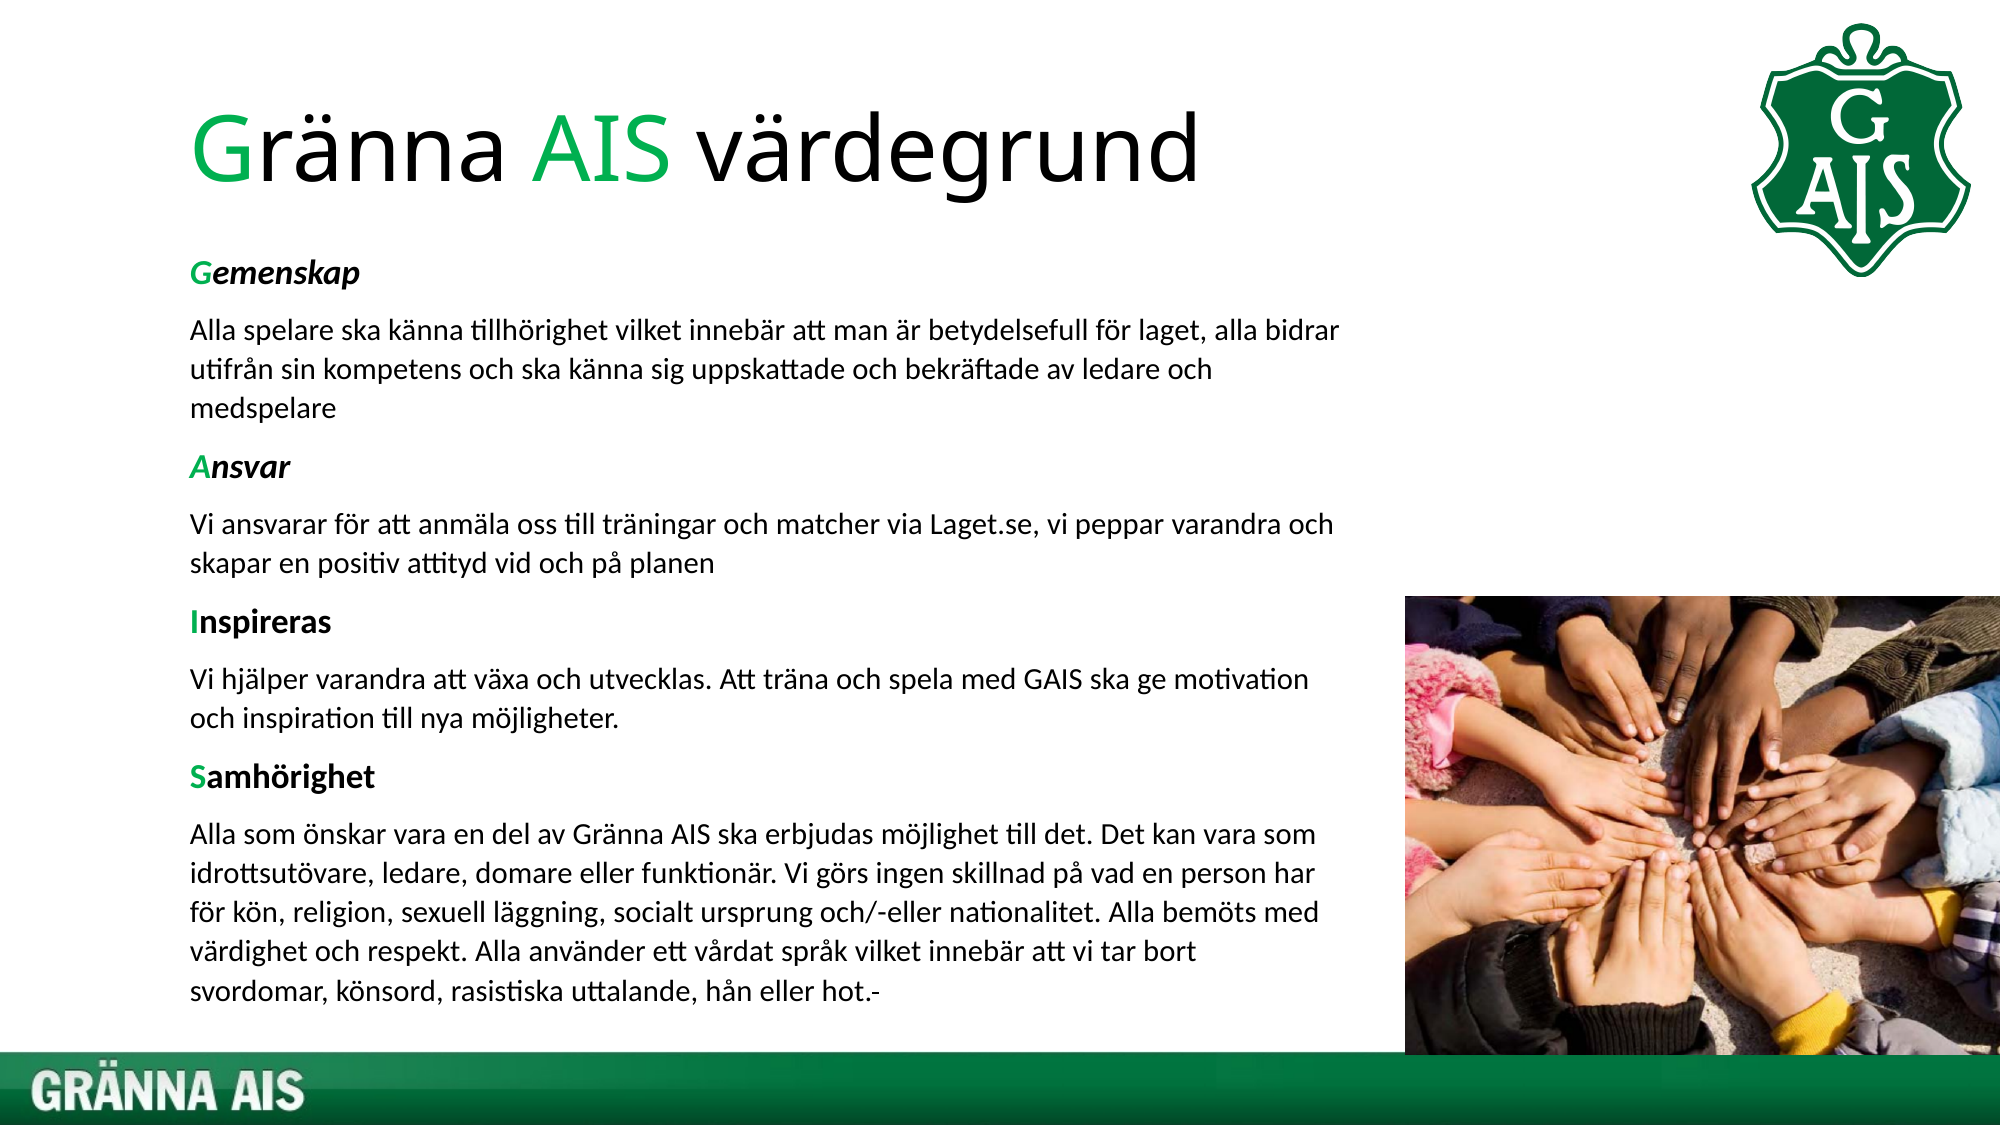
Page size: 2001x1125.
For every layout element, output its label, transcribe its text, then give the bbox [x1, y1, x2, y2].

picture [0, 596, 2000, 1125]
title Gränna AIS värdegrund [174, 87, 1825, 326]
text_box Gemenskap Alla spelare ska känna tillhörighet vilket innebär att man är betydelsefull för laget, alla bidrar utifrån sin kompetens och ska känna sig uppskattade och bekräftade av ledare och medspelare Ansvar Vi ansvarar för att anmäla oss till träningar och matcher via Laget.se, vi peppar varandra och skapar en positiv attityd vid och på planen Inspireras Vi hjälper varandra att växa och utvecklas. Att träna och spela med GAIS ska ge motivation och inspiration till nya möjligheter. Samhörighet Alla som önskar vara en del av Gränna AIS ska erbjudas möjlighet till det. Det kan vara som idrottsutövare, ledare, domare eller funktionär. Vi görs ingen skillnad på vad en person har för kön, religion, sexuell läg­gning, socialt ursprung och/-eller nationalitet. Alla bemöts med värdighet och respekt. Alla använder ett vårdat språk vilket innebär att vi tar bort svordomar, könsord, rasis­tiska uttalande, hån eller hot. [174, 239, 1357, 1051]
picture [1751, 23, 1971, 277]
